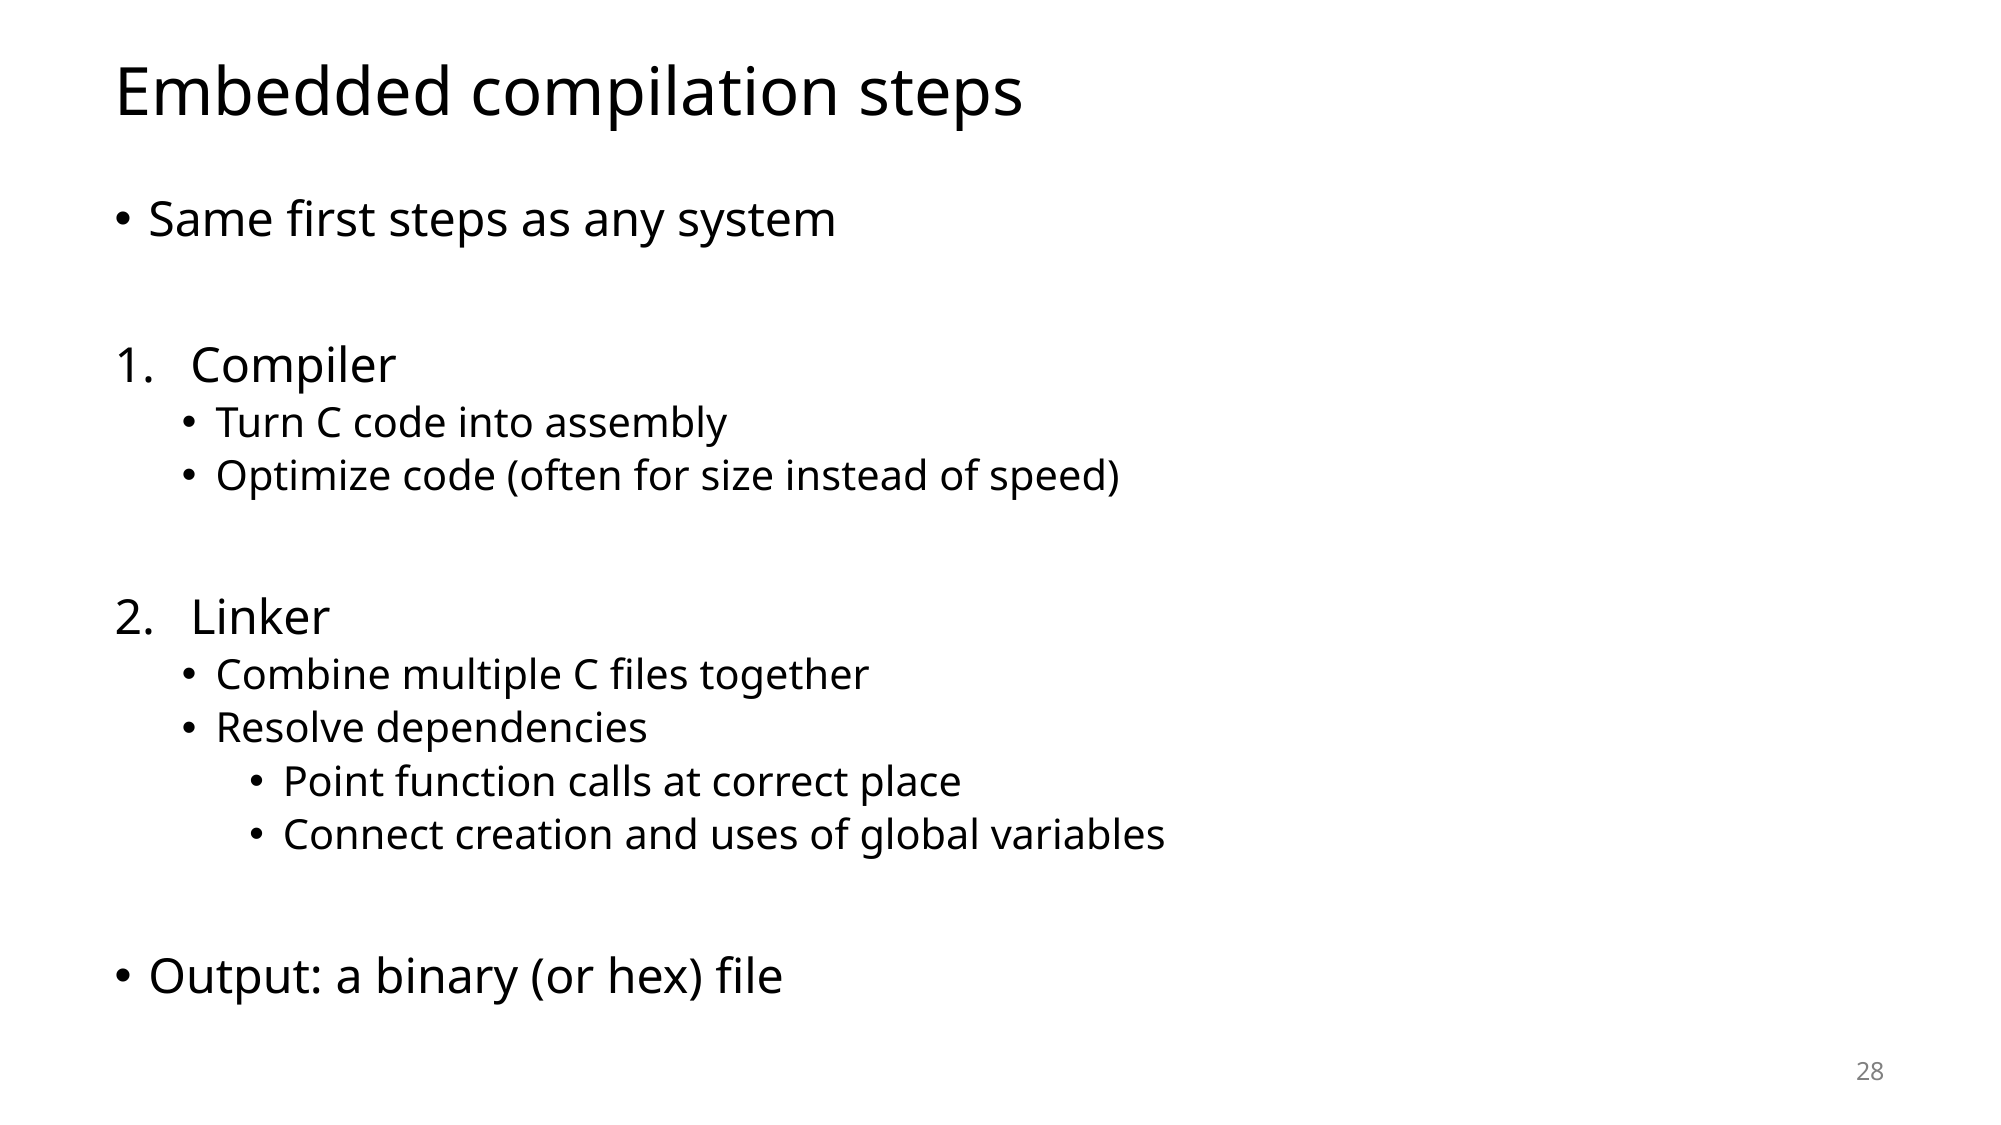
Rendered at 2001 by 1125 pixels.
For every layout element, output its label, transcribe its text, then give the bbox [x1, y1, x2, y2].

list Same first steps as any system Compiler Turn C code into assembly Optimize code (often for size instead of speed) Linker Combine multiple C files together Resolve dependencies Point function calls at correct place Connect creation and uses of global variables Output: a binary (or hex) file [99, 187, 1900, 1013]
slide_number 28 [1749, 1042, 1900, 1103]
title Embedded compilation steps [99, 37, 1900, 150]
